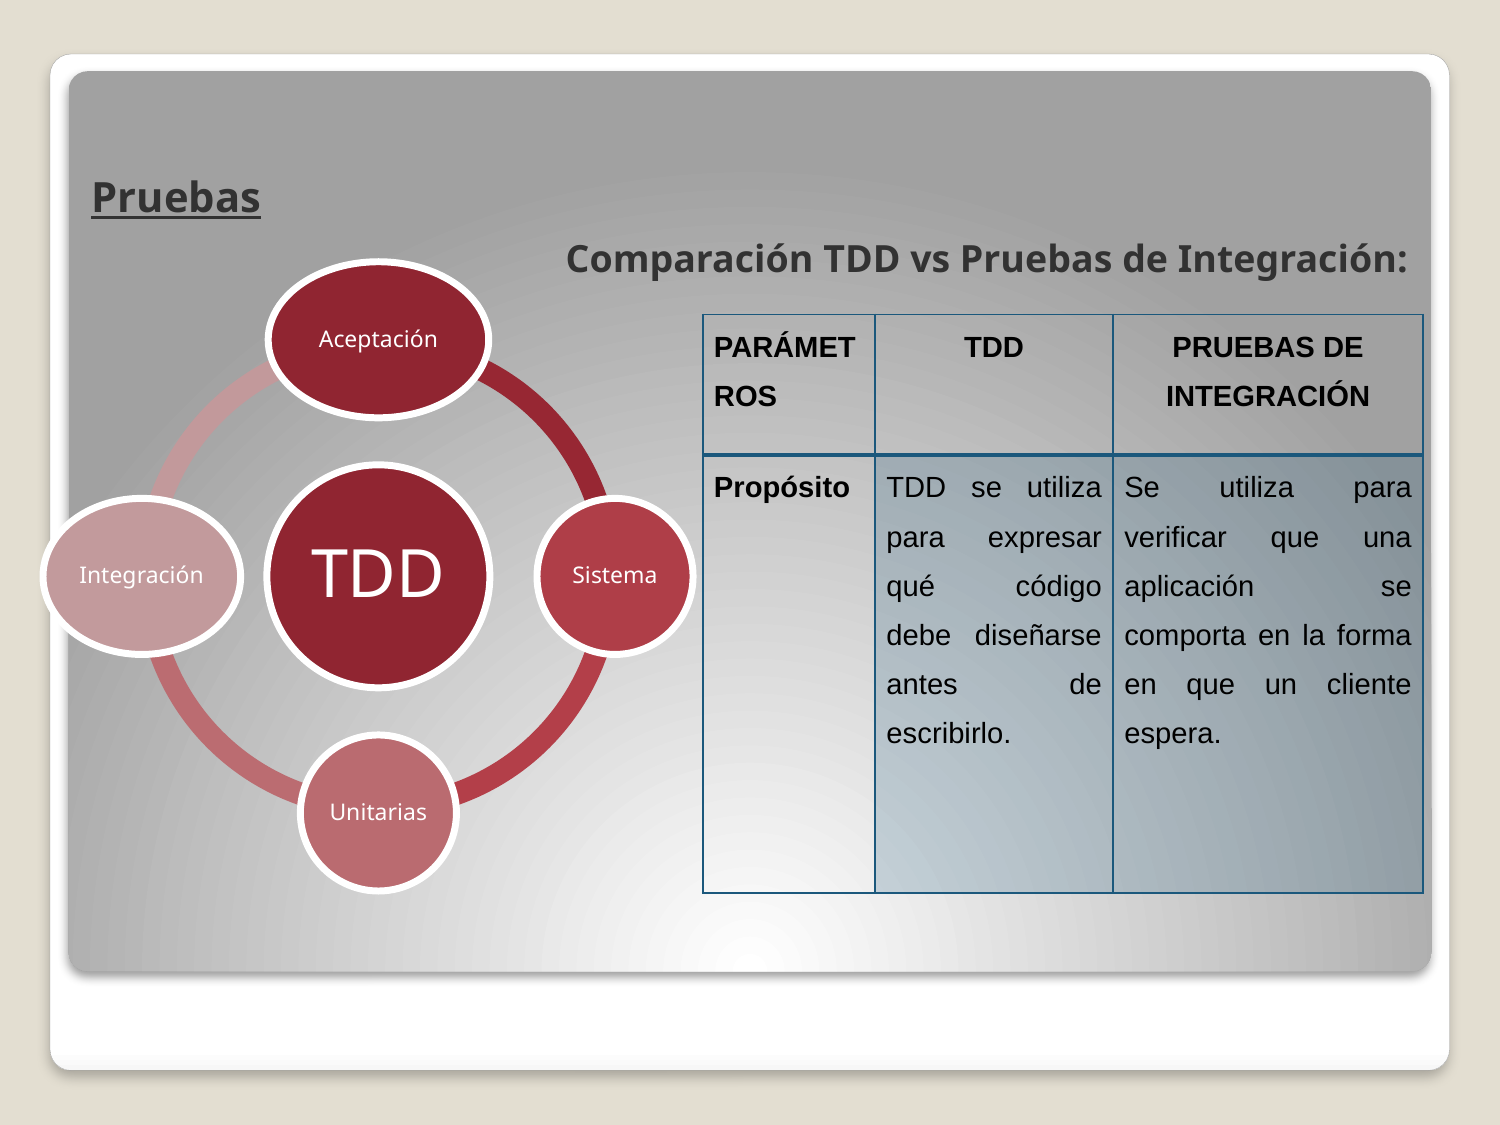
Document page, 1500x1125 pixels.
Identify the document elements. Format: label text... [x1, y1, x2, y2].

table_header PRUEBAS DE INTEGRACIÓN [1114, 315, 1422, 453]
title Pruebas [76, 78, 963, 219]
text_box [52, 242, 684, 910]
text_box Comparación TDD vs Pruebas de Integración: [64, 219, 1424, 1078]
table_cell Se utiliza para verificar que una aplicación se comporta en la forma en que un cliente espera. [1114, 457, 1422, 892]
table_cell TDD se utiliza para expresar qué código debe diseñarse antes de escribirlo. [876, 457, 1112, 892]
table_header PARÁMETROS [704, 315, 874, 453]
table_header TDD [876, 315, 1112, 453]
table_cell Propósito [704, 457, 874, 892]
